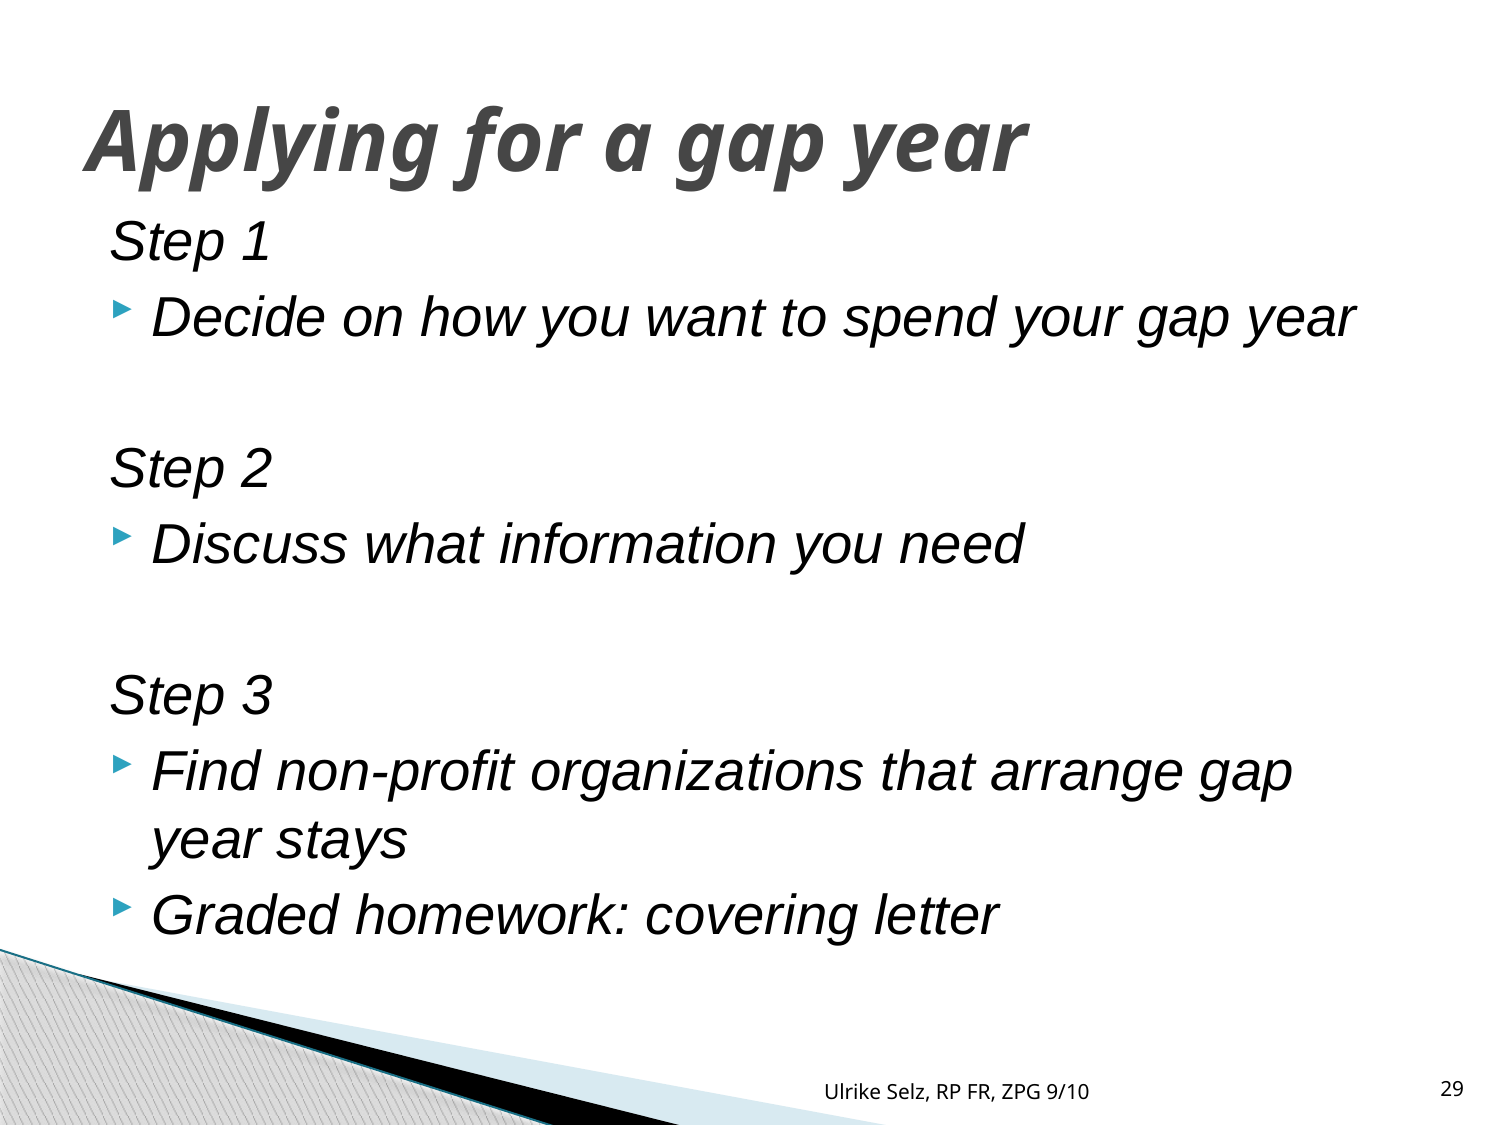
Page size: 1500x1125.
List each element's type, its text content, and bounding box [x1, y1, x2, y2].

slide_number 29 [1418, 1051, 1479, 1112]
title Applying for a gap year [72, 43, 1423, 231]
text_box Ulrike Selz, RP FR, ZPG 9/10 [718, 1051, 1105, 1112]
list Step 1 Decide on how you want to spend your gap year Step 2 Discuss what information you need Step 3 Find non-profit organizations that arrange gap year stays Graded homework: covering letter [76, 196, 1428, 987]
